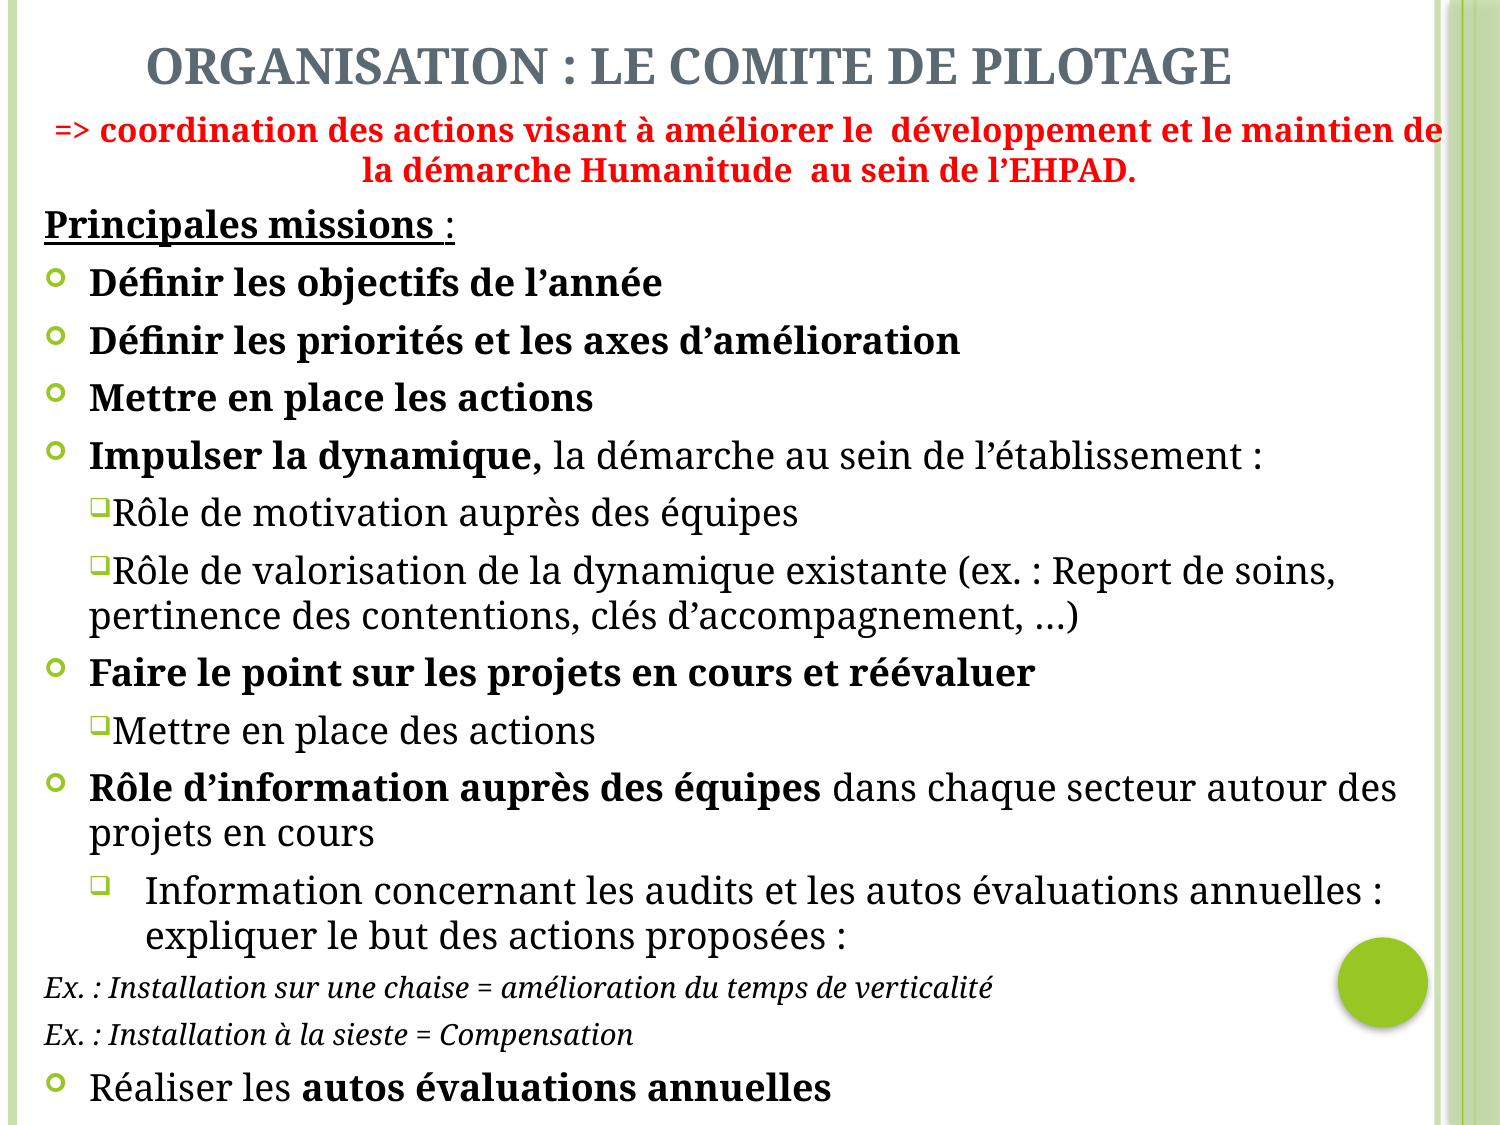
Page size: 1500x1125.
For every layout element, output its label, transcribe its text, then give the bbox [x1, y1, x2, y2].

title ORGANISATION : LE COMITE DE PILOTAGE [76, 0, 1302, 101]
list => coordination des actions visant à améliorer le développement et le maintien de la démarche Humanitude au sein de l’EHPAD. Principales missions : Définir les objectifs de l’année Définir les priorités et les axes d’amélioration Mettre en place les actions Impulser la dynamique, la démarche au sein de l’établissement : Rôle de motivation auprès des équipes Rôle de valorisation de la dynamique existante (ex. : Report de soins, pertinence des contentions, clés d’accompagnement, …) Faire le point sur les projets en cours et réévaluer Mettre en place des actions Rôle d’information auprès des équipes dans chaque secteur autour des projets en cours Information concernant les audits et les autos évaluations annuelles : expliquer le but des actions proposées : Ex. : Installation sur une chaise = amélioration du temps de verticalité Ex. : Installation à la sieste = Compensation Réaliser les autos évaluations annuelles [29, 101, 1471, 1106]
